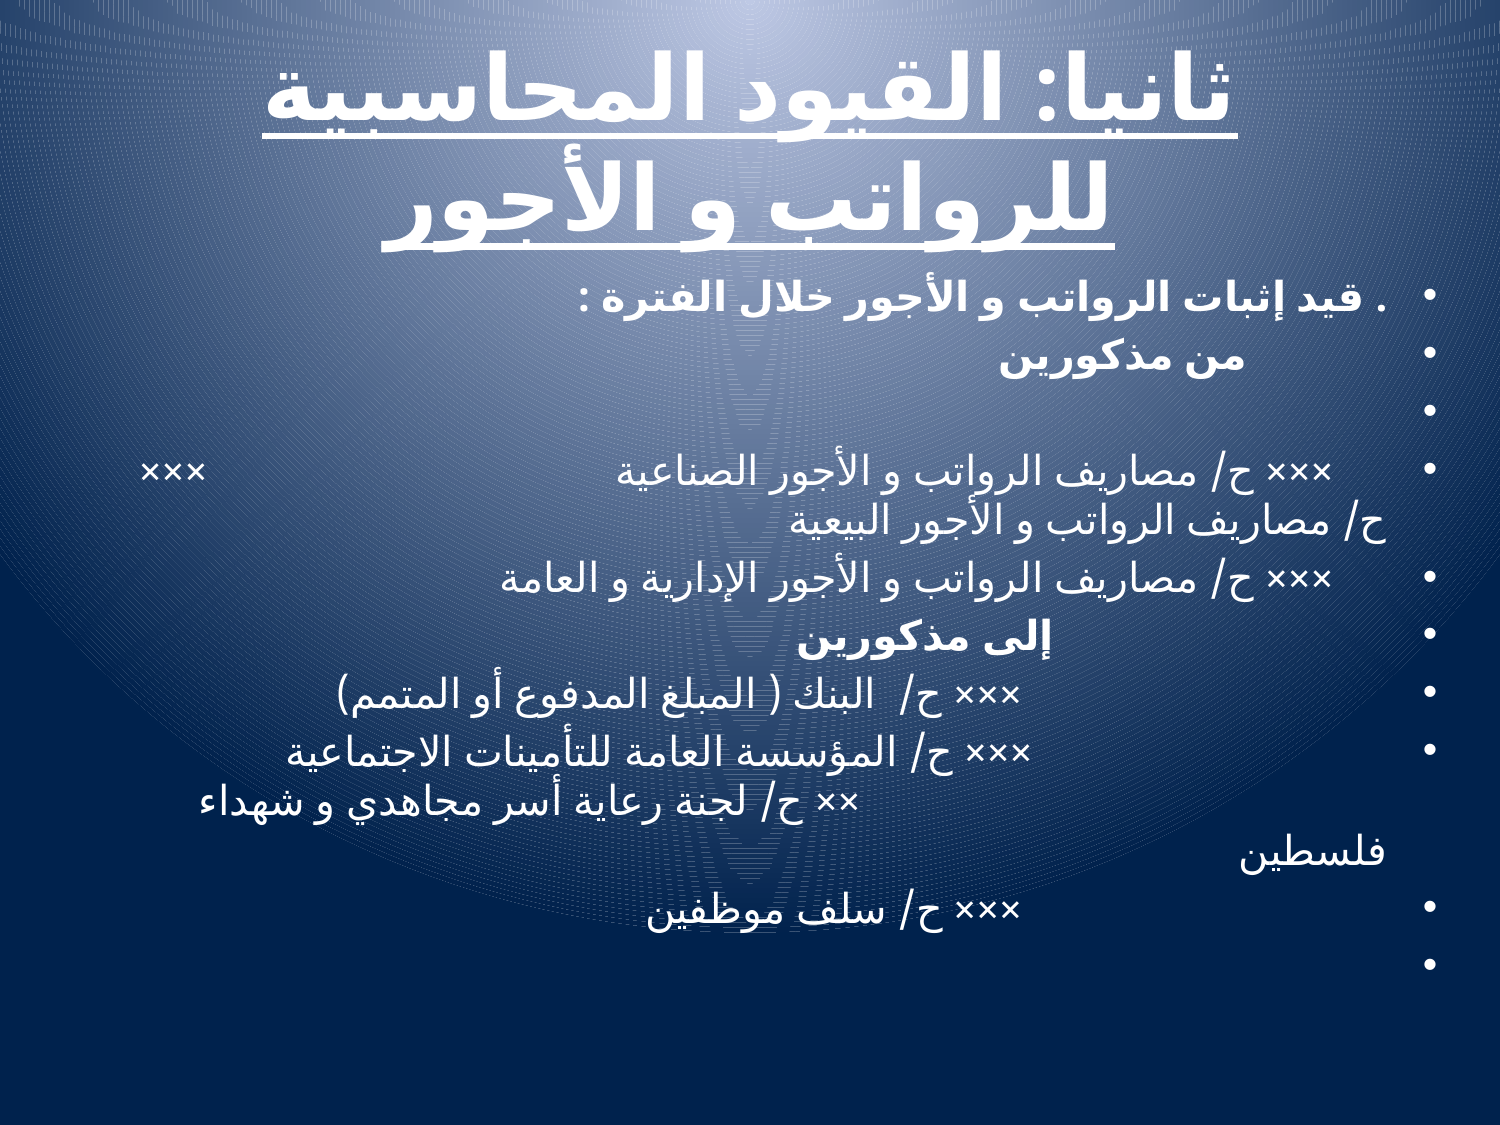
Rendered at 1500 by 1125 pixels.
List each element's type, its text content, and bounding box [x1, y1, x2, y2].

title ثانيا: القيود المحاسبية للرواتب و الأجور [75, 45, 1425, 233]
list . قيد إثبات الرواتب و الأجور خلال الفترة : من مذكورين ××× ح/ مصاريف الرواتب و الأجور الصناعية ××× ح/ مصاريف الرواتب و الأجور البيعية ××× ح/ مصاريف الرواتب و الأجور الإدارية و العامة إلى مذكورين ××× ح/ البنك ( المبلغ المدفوع أو المتمم) ××× ح/ المؤسسة العامة للتأمينات الاجتماعية ×× ح/ لجنة رعاية أسر مجاهدي و شهداء فلسطين ××× ح/ سلف موظفين [75, 262, 1447, 1005]
